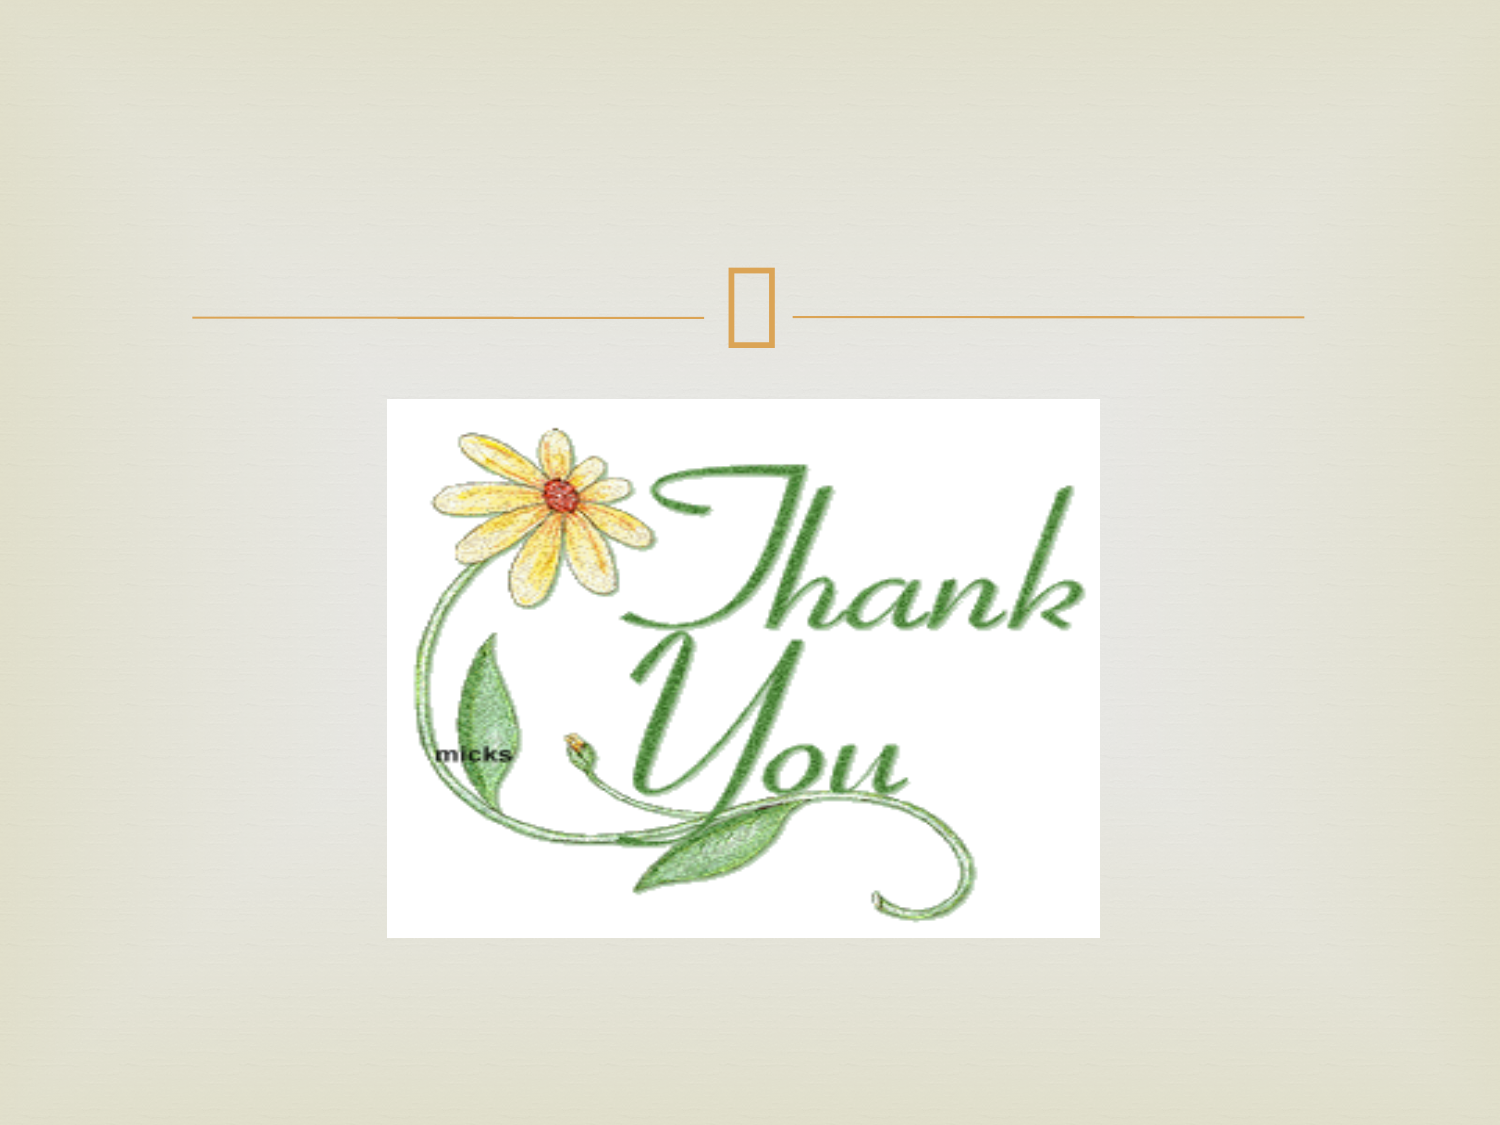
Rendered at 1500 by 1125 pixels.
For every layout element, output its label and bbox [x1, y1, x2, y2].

list [386, 399, 1101, 938]
